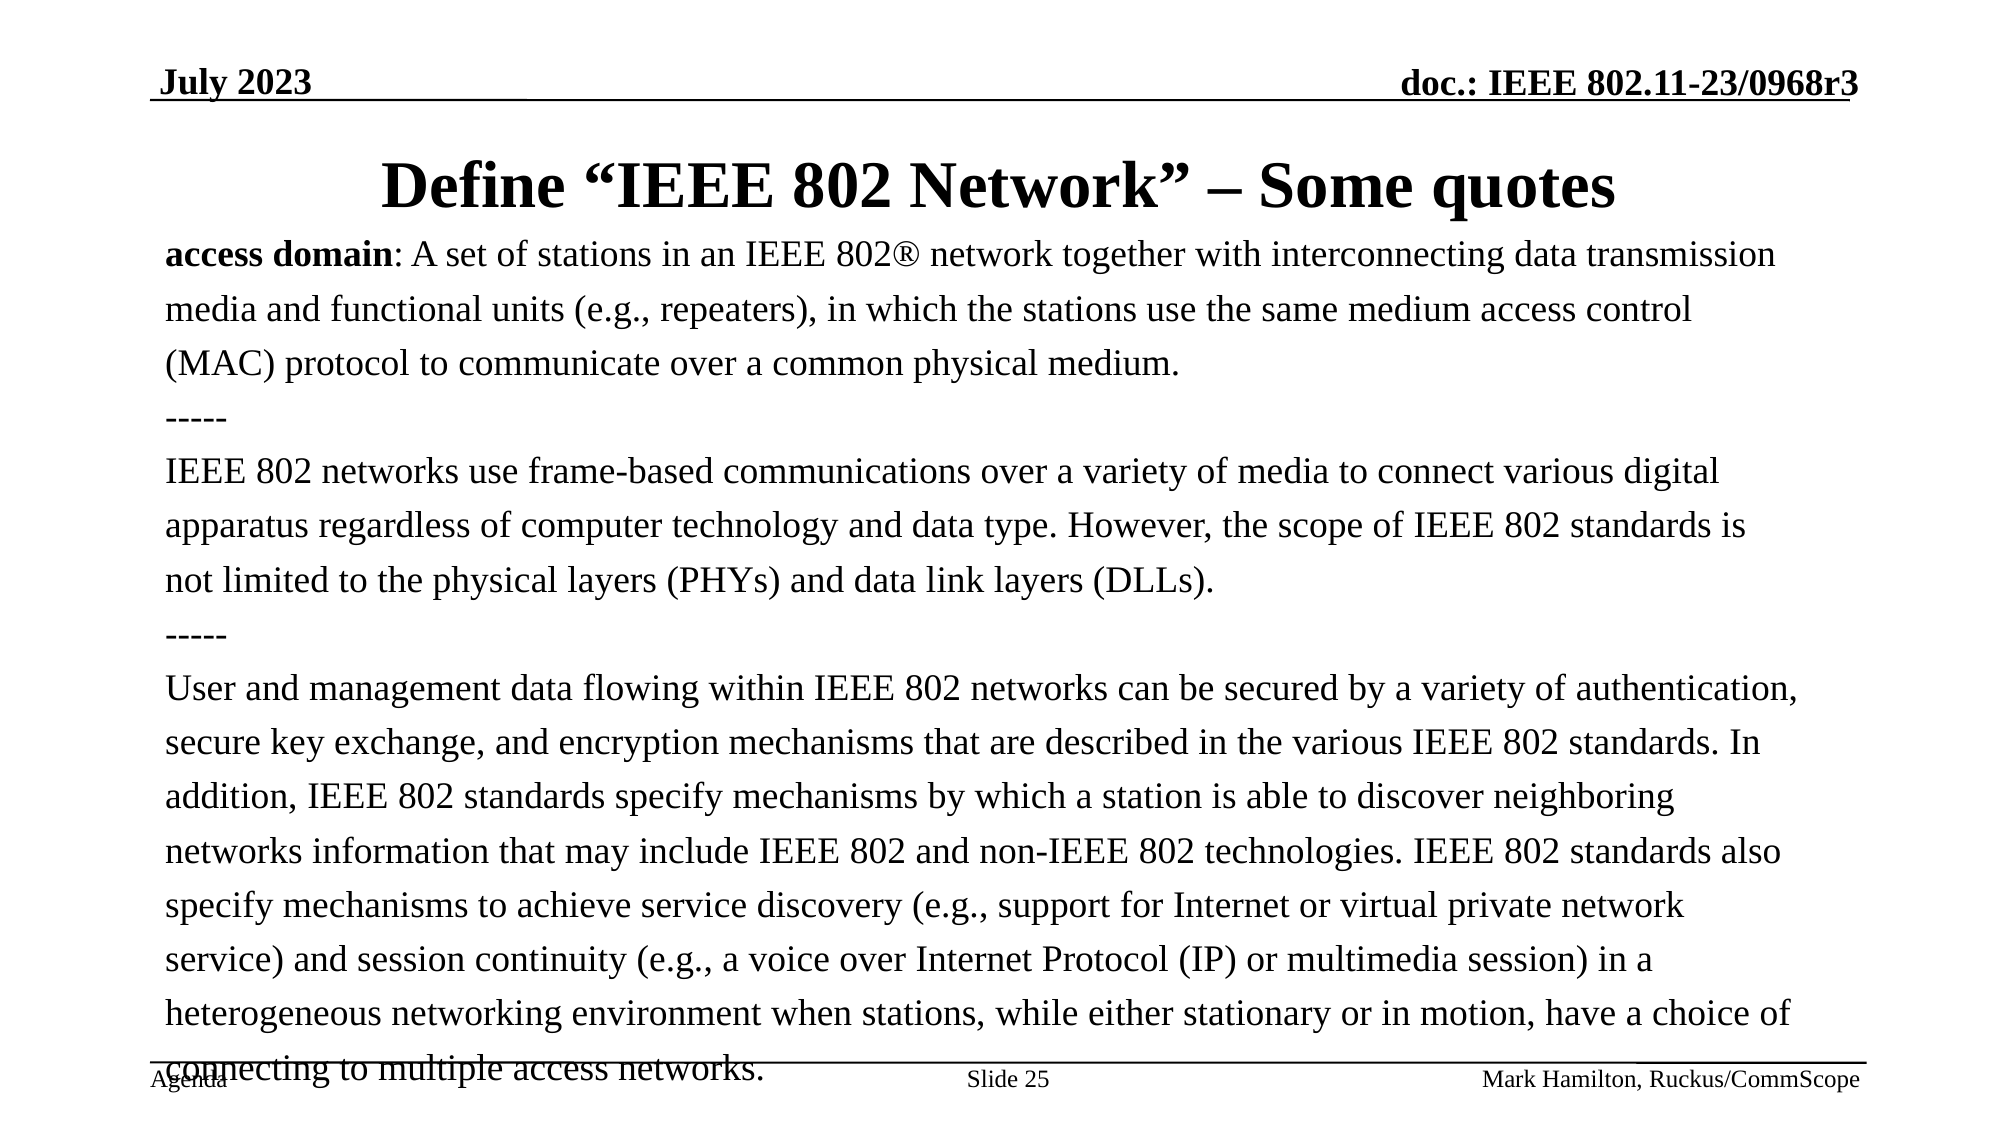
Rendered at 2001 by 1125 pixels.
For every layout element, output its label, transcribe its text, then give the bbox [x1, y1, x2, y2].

list access domain: A set of stations in an IEEE 802® network together with interconnecting data transmission media and functional units (e.g., repeaters), in which the stations use the same medium access control (MAC) protocol to communicate over a common physical medium. ----- IEEE 802 networks use frame-based communications over a variety of media to connect various digital apparatus regardless of computer technology and data type. However, the scope of IEEE 802 standards is not limited to the physical layers (PHYs) and data link layers (DLLs). ----- User and management data flowing within IEEE 802 networks can be secured by a variety of authentication, secure key exchange, and encryption mechanisms that are described in the various IEEE 802 standards. In addition, IEEE 802 standards specify mechanisms by which a station is able to discover neighboring networks information that may include IEEE 802 and non-IEEE 802 technologies. IEEE 802 standards also specify mechanisms to achieve service discovery (e.g., support for Internet or virtual private network service) and session continuity (e.g., a voice over Internet Protocol (IP) or multimedia session) in a heterogeneous networking environment when stations, while either stationary or in motion, have a choice of connecting to multiple access networks. [149, 224, 1850, 1063]
title Define “IEEE 802 Network” – Some quotes [149, 112, 1850, 224]
slide_number Slide 25 [950, 1061, 1067, 1123]
